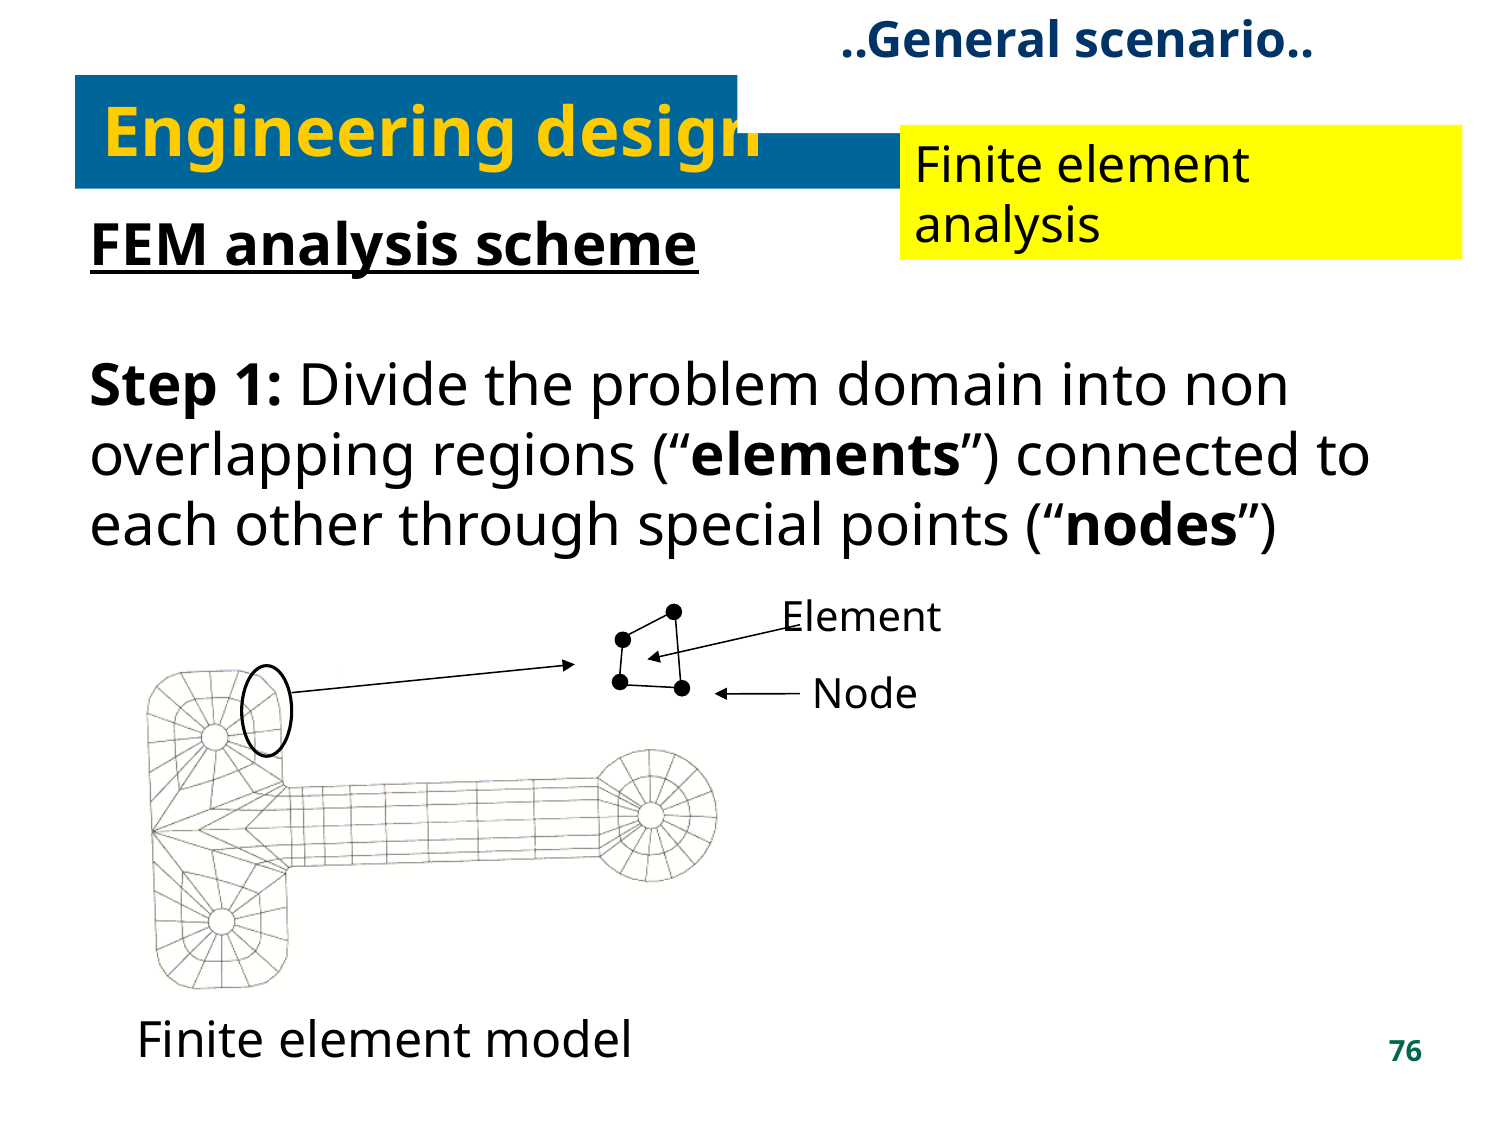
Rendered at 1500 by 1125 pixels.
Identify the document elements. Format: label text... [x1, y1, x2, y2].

text_box Finite element analysis [900, 124, 1463, 260]
text_box FEM analysis scheme Step 1: Divide the problem domain into non overlapping regions (“elements”) connected to each other through special points (“nodes”) [74, 199, 1438, 635]
picture [124, 659, 740, 1001]
text_box Node [797, 659, 933, 725]
text_box Element [766, 582, 957, 648]
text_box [612, 604, 801, 696]
text_box Engineering design [87, 100, 900, 177]
text_box Finite element model [121, 1006, 649, 1075]
text_box ..General scenario.. [737, 0, 1419, 75]
text_box [75, 75, 900, 189]
slide_number 76 [1249, 1024, 1438, 1101]
text_box [737, 0, 1420, 134]
